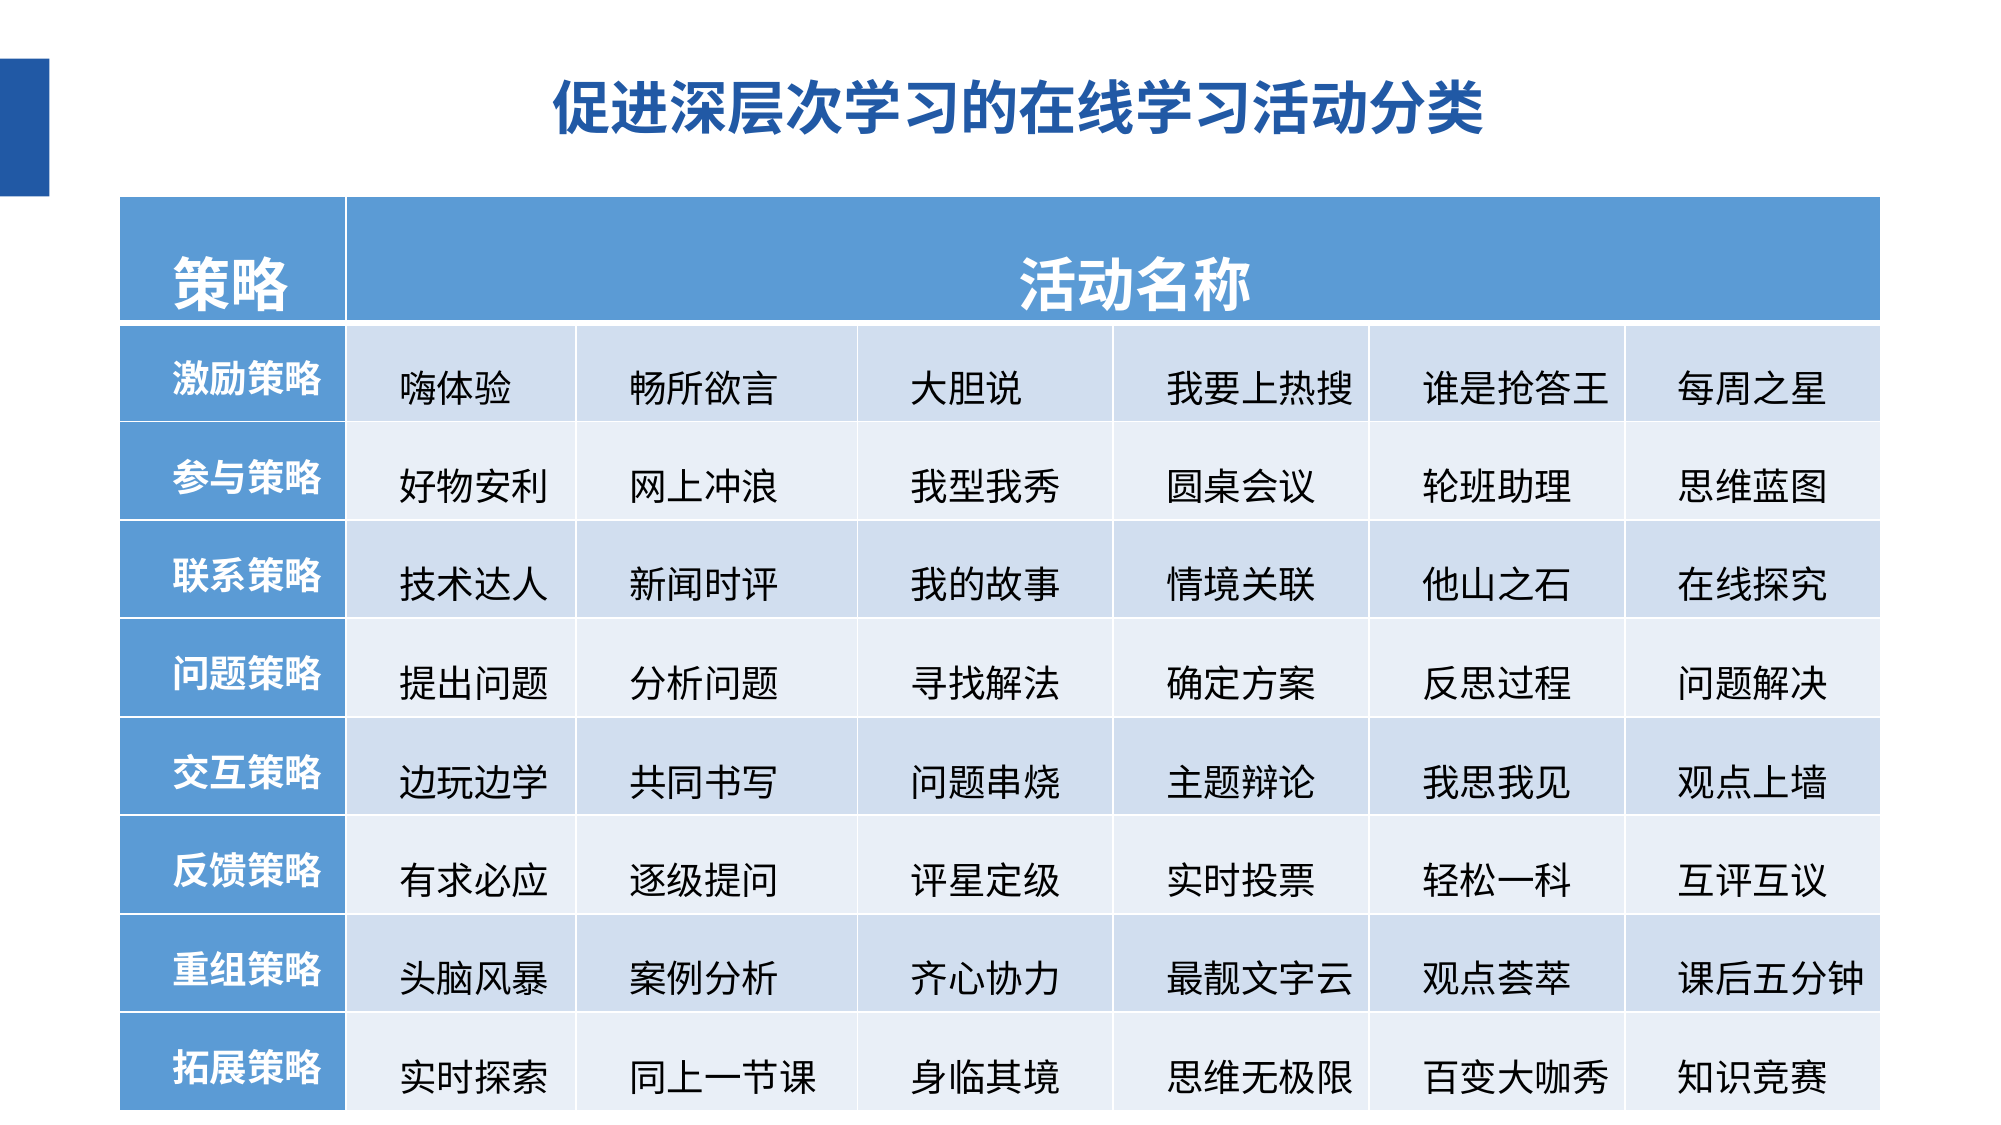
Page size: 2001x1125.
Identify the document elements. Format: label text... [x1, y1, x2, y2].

table_cell 我型我秀 [858, 422, 1112, 519]
table_cell 确定方案 [1114, 619, 1368, 716]
table_cell 身临其境 [858, 1013, 1112, 1110]
table_cell 齐心协力 [858, 915, 1112, 1011]
table_cell 知识竞赛 [1626, 1013, 1880, 1110]
table_cell 最靓文字云 [1114, 915, 1368, 1011]
table_cell 同上一节课 [577, 1013, 857, 1110]
table_cell 他山之石 [1370, 521, 1624, 617]
table_cell 拓展策略 [120, 1013, 345, 1110]
table_cell 实时探索 [347, 1013, 575, 1110]
table_cell 联系策略 [120, 521, 345, 617]
table_header 活动名称 [347, 197, 1880, 320]
table_cell 案例分析 [577, 915, 857, 1011]
table_cell 分析问题 [577, 619, 857, 716]
table_cell 头脑风暴 [347, 915, 575, 1011]
table_cell 我要上热搜 [1114, 326, 1368, 421]
table_cell 问题解决 [1626, 619, 1880, 716]
table_cell 寻找解法 [858, 619, 1112, 716]
table_cell 新闻时评 [577, 521, 857, 617]
table_cell 共同书写 [577, 718, 857, 814]
table_cell 反馈策略 [120, 816, 345, 913]
table_cell 观点荟萃 [1370, 915, 1624, 1011]
table_cell 技术达人 [347, 521, 575, 617]
table_cell 有求必应 [347, 816, 575, 913]
table_cell 畅所欲言 [577, 326, 857, 421]
table_cell 评星定级 [858, 816, 1112, 913]
table_cell 问题策略 [120, 619, 345, 716]
table_cell 每周之星 [1626, 326, 1880, 421]
table_cell 重组策略 [120, 915, 345, 1011]
table_cell 提出问题 [347, 619, 575, 716]
table_header 策略 [120, 197, 345, 320]
table_cell 轮班助理 [1370, 422, 1624, 519]
table_cell 反思过程 [1370, 619, 1624, 716]
table_cell 交互策略 [120, 718, 345, 814]
table_cell 思维蓝图 [1626, 422, 1880, 519]
table_cell 我的故事 [858, 521, 1112, 617]
table_cell 圆桌会议 [1114, 422, 1368, 519]
table_cell 网上冲浪 [577, 422, 857, 519]
table_cell 边玩边学 [347, 718, 575, 814]
table_cell 问题串烧 [858, 718, 1112, 814]
table_cell 在线探究 [1626, 521, 1880, 617]
table_cell 轻松一科 [1370, 816, 1624, 913]
table_cell 课后五分钟 [1626, 915, 1880, 1011]
table_cell 实时投票 [1114, 816, 1368, 913]
table_cell 嗨体验 [347, 326, 575, 421]
table_cell 逐级提问 [577, 816, 857, 913]
table_cell 百变大咖秀 [1370, 1013, 1624, 1110]
table_cell 情境关联 [1114, 521, 1368, 617]
table_cell 参与策略 [120, 422, 345, 519]
table_cell 互评互议 [1626, 816, 1880, 913]
table_cell 谁是抢答王 [1370, 326, 1624, 421]
table_cell 主题辩论 [1114, 718, 1368, 814]
table_cell 好物安利 [347, 422, 575, 519]
table_cell 思维无极限 [1114, 1013, 1368, 1110]
table_cell 激励策略 [120, 326, 345, 421]
table_cell 我思我见 [1370, 718, 1624, 814]
table_cell 观点上墙 [1626, 718, 1880, 814]
text_box 促进深层次学习的在线学习活动分类 [259, 63, 1741, 149]
table_cell 大胆说 [858, 326, 1112, 421]
text_box [0, 58, 50, 198]
